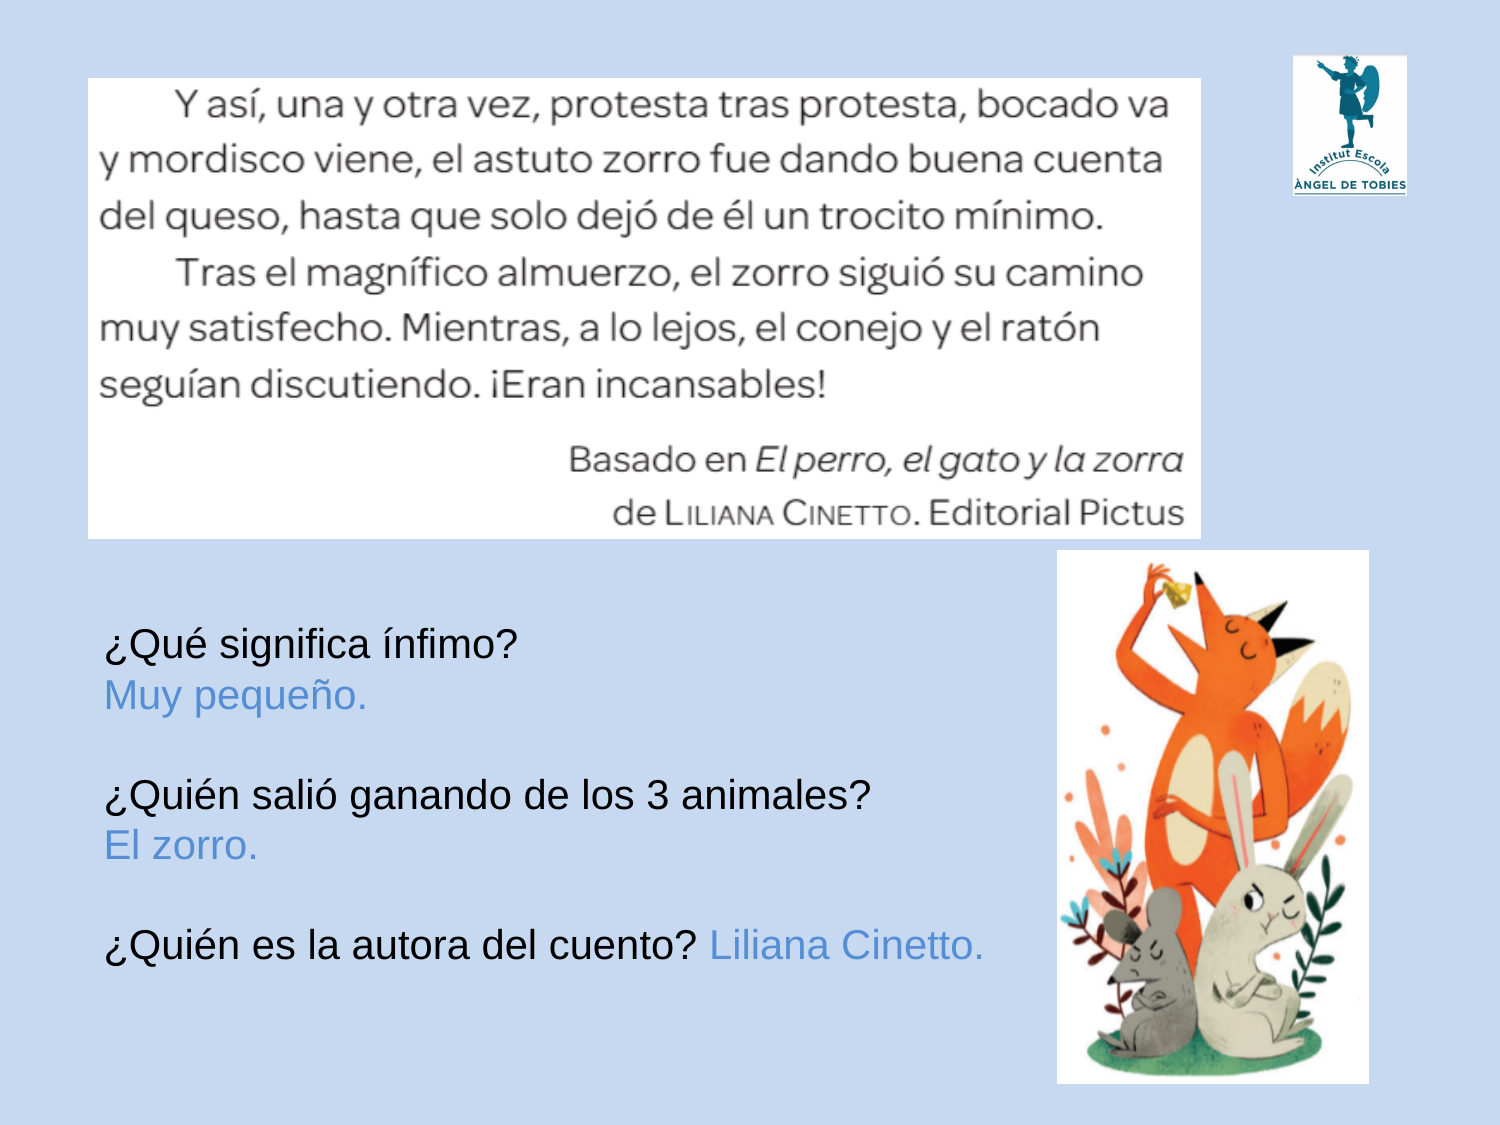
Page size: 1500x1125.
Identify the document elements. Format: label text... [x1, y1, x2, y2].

picture [88, 77, 1201, 540]
title ¿Qué significa ínfimo? Muy pequeño. ¿Quién salió ganando de los 3 animales? El zorro. ¿Quién es la autora del cuento? Liliana Cinetto. [88, 609, 1022, 1012]
picture [1056, 550, 1369, 1084]
picture [1293, 54, 1407, 197]
